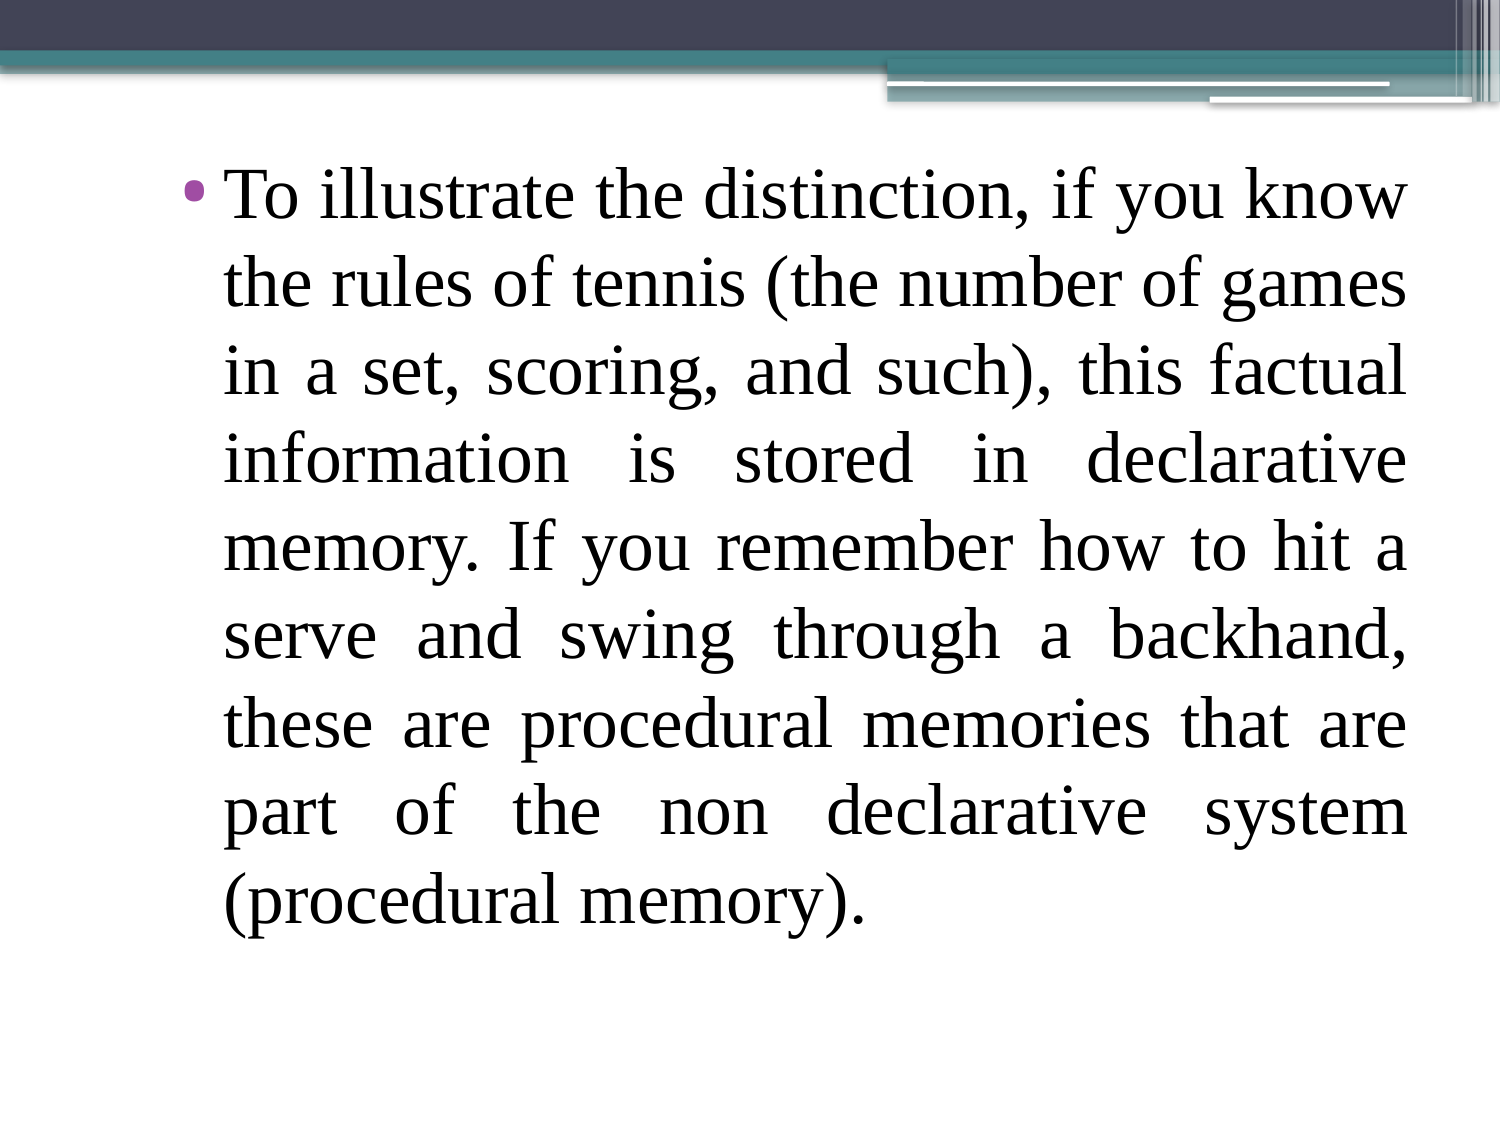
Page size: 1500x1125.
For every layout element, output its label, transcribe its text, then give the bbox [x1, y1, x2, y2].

list To illustrate the distinction, if you know the rules of tennis (the number of games in a set, scoring, and such), this factual information is stored in declarative memory. If you remember how to hit a serve and swing through a backhand, these are procedural memories that are part of the non declarative system (procedural memory). [150, 137, 1425, 1043]
